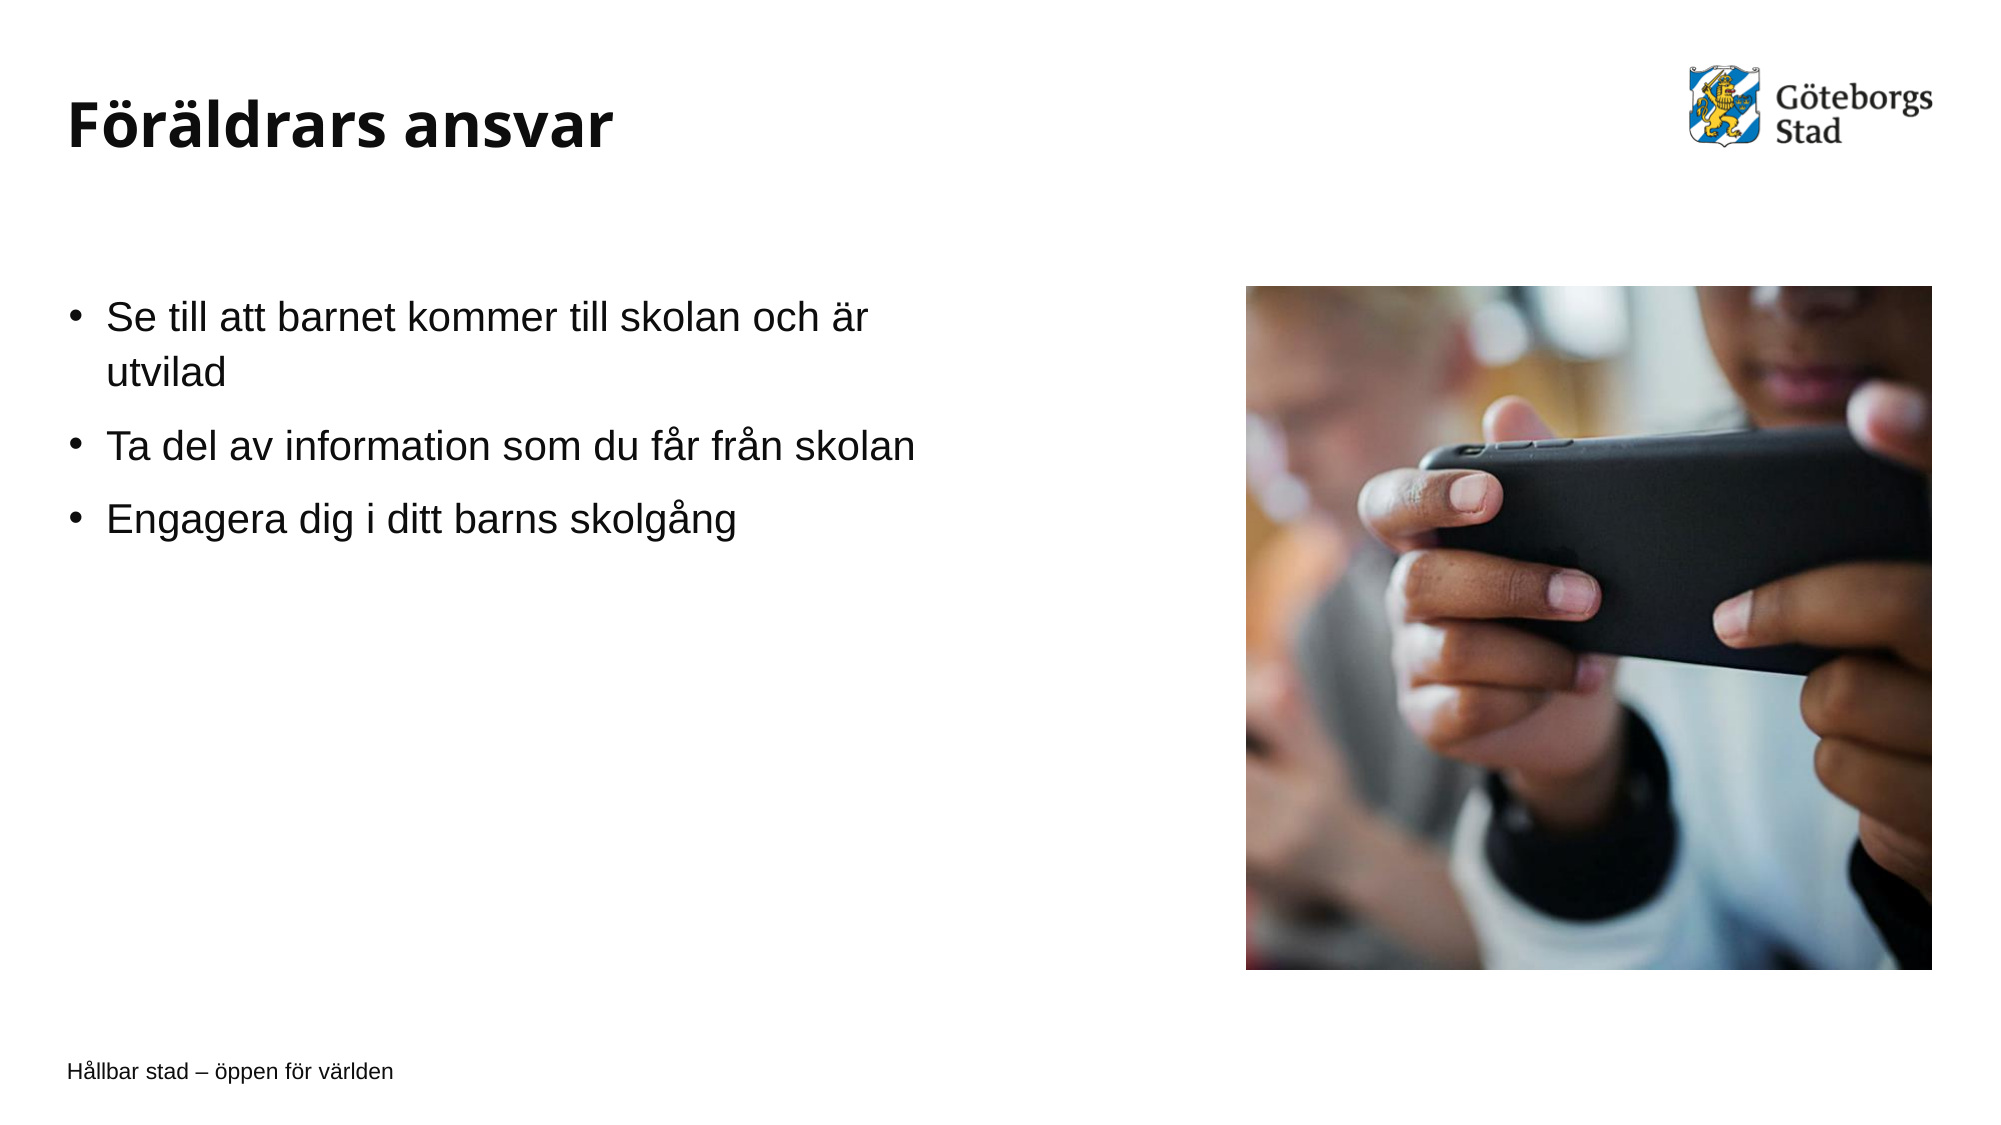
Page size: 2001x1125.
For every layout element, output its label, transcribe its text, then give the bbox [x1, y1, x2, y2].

picture [1246, 285, 1932, 971]
picture [1689, 65, 1933, 148]
title Föräldrars ansvar [66, 66, 1572, 188]
list Se till att barnet kommer till skolan och är utvilad Ta del av information som du får från skolan Engagera dig i ditt barns skolgång [68, 284, 1000, 973]
